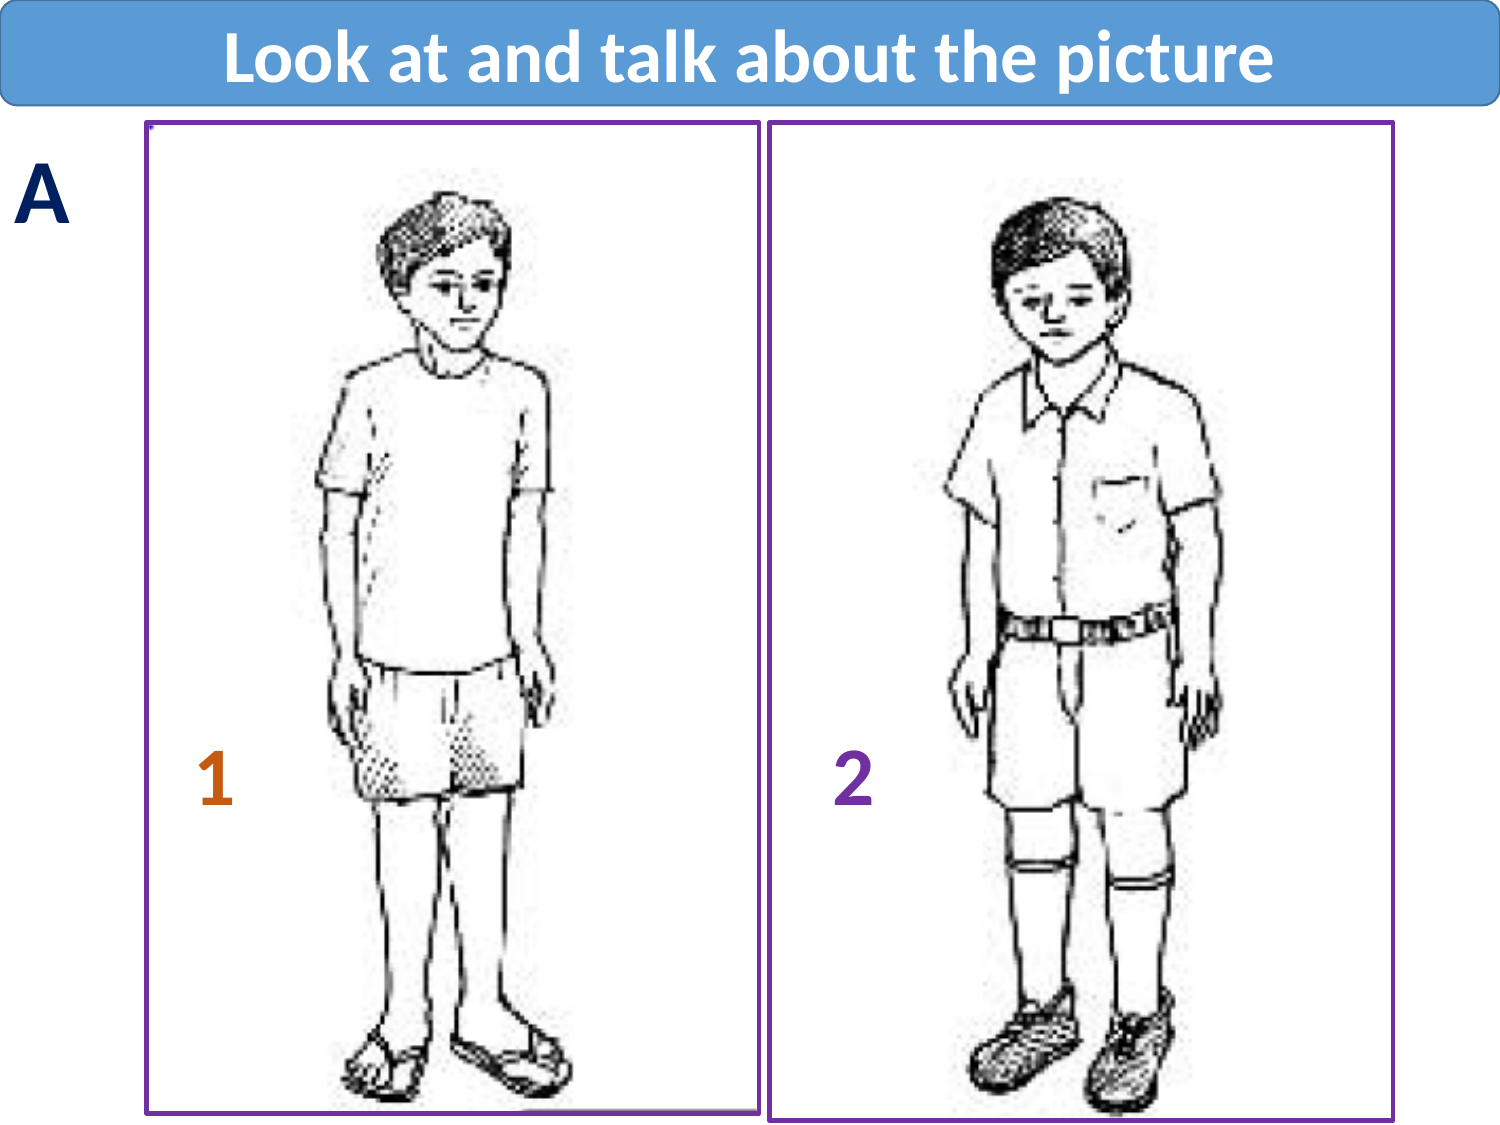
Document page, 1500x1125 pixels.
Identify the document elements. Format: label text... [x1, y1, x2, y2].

text_box A [0, 124, 122, 250]
picture [148, 124, 757, 1111]
text_box Look at and talk about the picture [0, 0, 1500, 107]
picture [771, 124, 1391, 1119]
